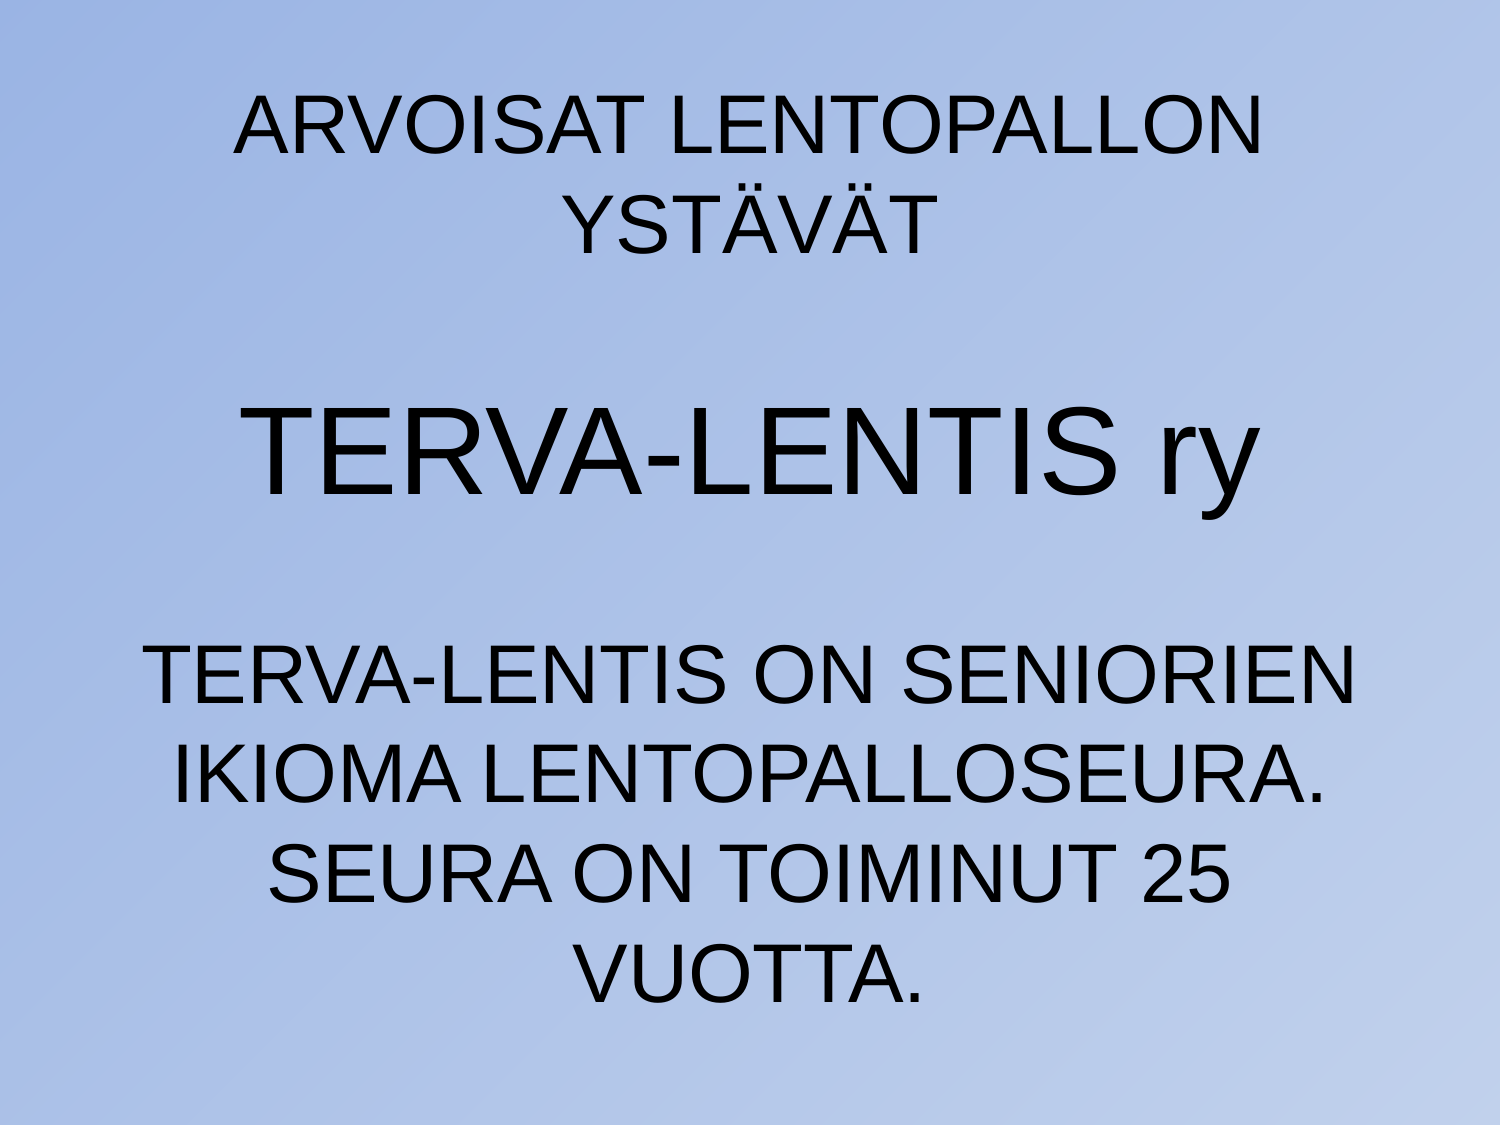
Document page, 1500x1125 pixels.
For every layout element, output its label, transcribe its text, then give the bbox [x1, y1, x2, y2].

title ARVOISAT LENTOPALLON YSTÄVÄT TERVA-LENTIS ry TERVA-LENTIS ON SENIORIEN IKIOMA LENTOPALLOSEURA. SEURA ON TOIMINUT 25 VUOTTA. [112, 42, 1388, 1047]
